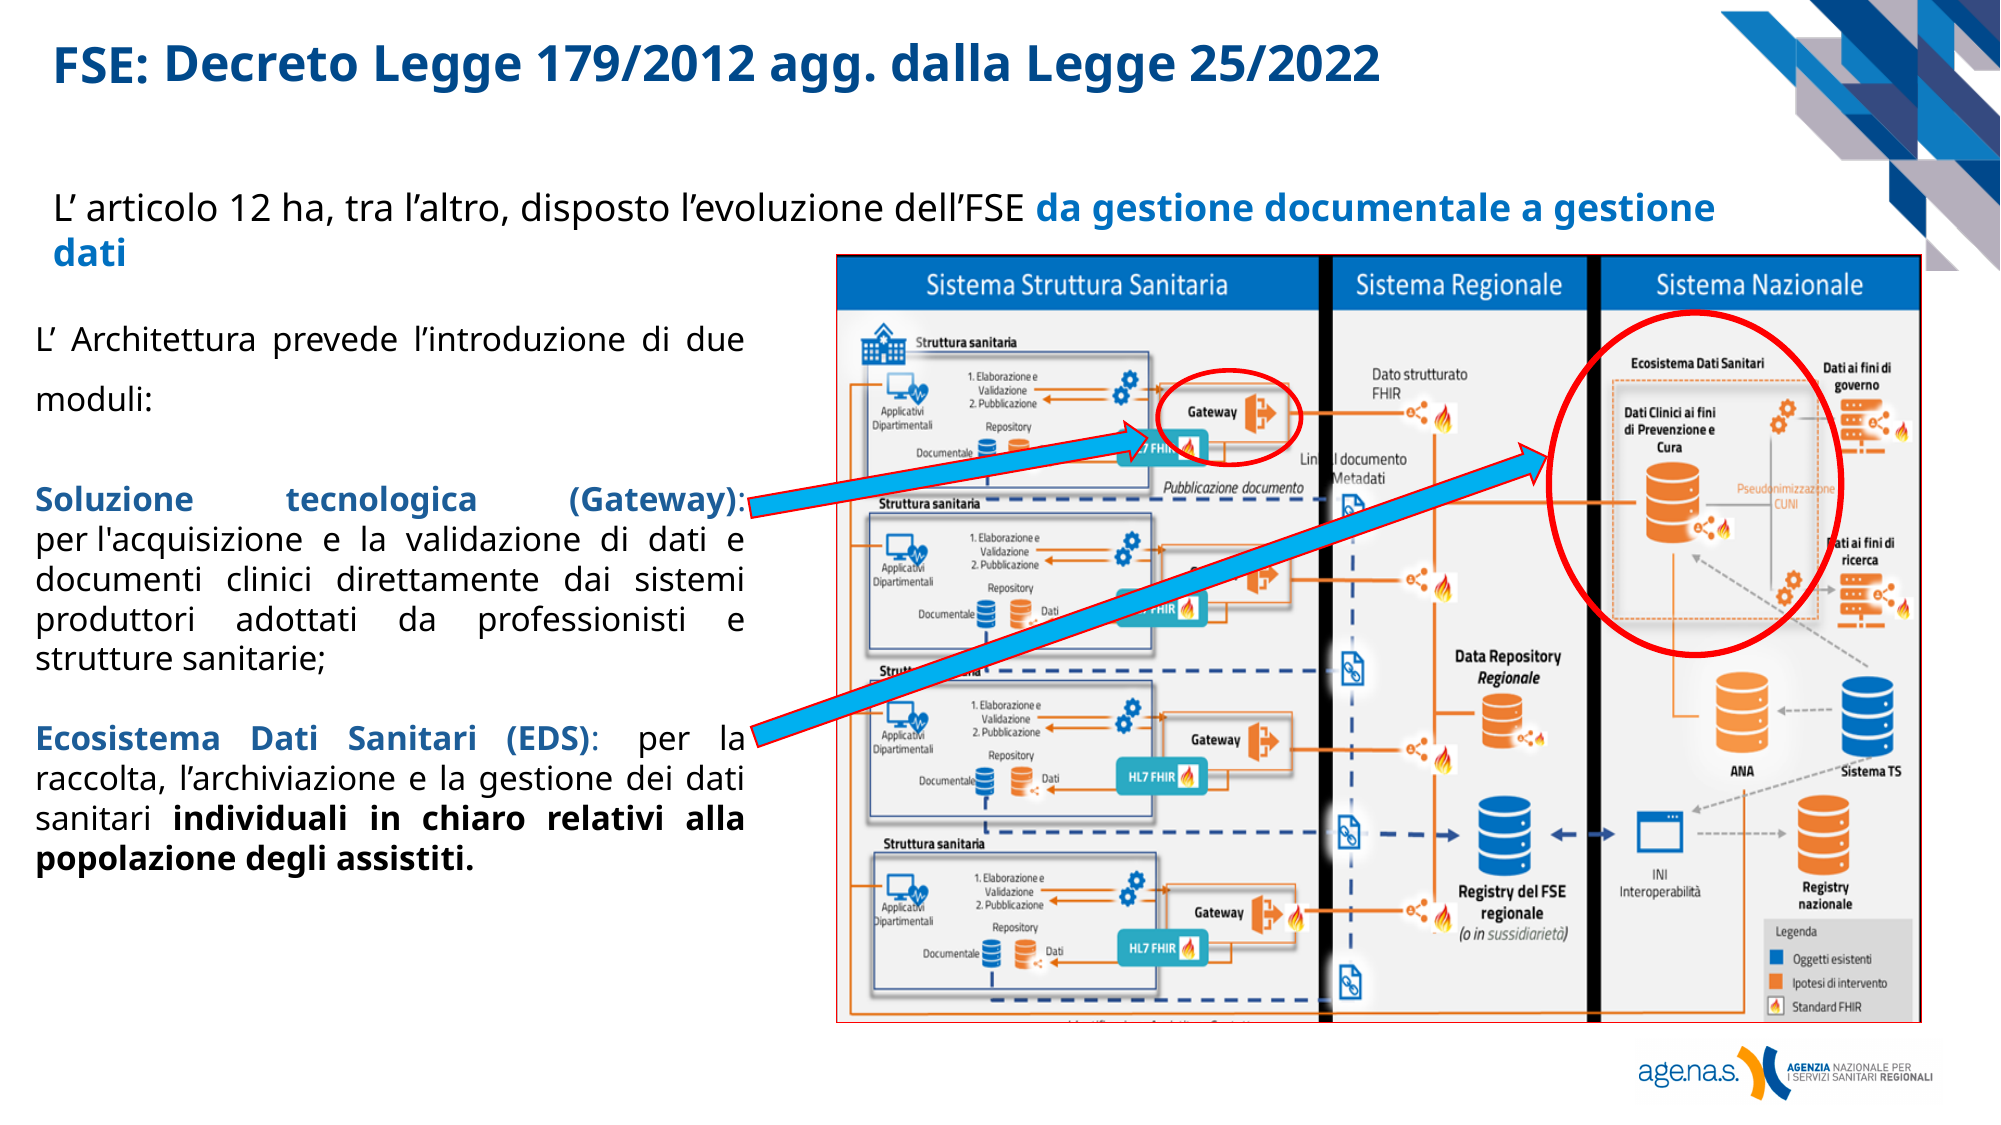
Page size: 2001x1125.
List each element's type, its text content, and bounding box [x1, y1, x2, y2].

picture [1635, 1038, 1943, 1105]
text_box FSE: L’ articolo 12 ha, tra l’altro, disposto l’evoluzione dell’FSE da gestione documentale a gestione dati [38, 32, 1720, 327]
text_box Decreto Legge 179/2012 agg. dalla Legge 25/2022 [148, 30, 1467, 100]
picture [1720, 0, 2000, 271]
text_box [730, 254, 1922, 1023]
text_box L’ Architettura prevede l’introduzione di due moduli: Soluzione tecnologica (Gateway): per l'acquisizione e la validazione di dati e documenti clinici direttamente dai sistemi produttori adottati da professionisti e strutture sanitarie; Ecosistema Dati Sanitari (EDS): per la raccolta, l’archiviazione e la gestione dei dati sanitari individuali in chiaro relativi alla popolazione degli assistiti. [23, 292, 730, 883]
